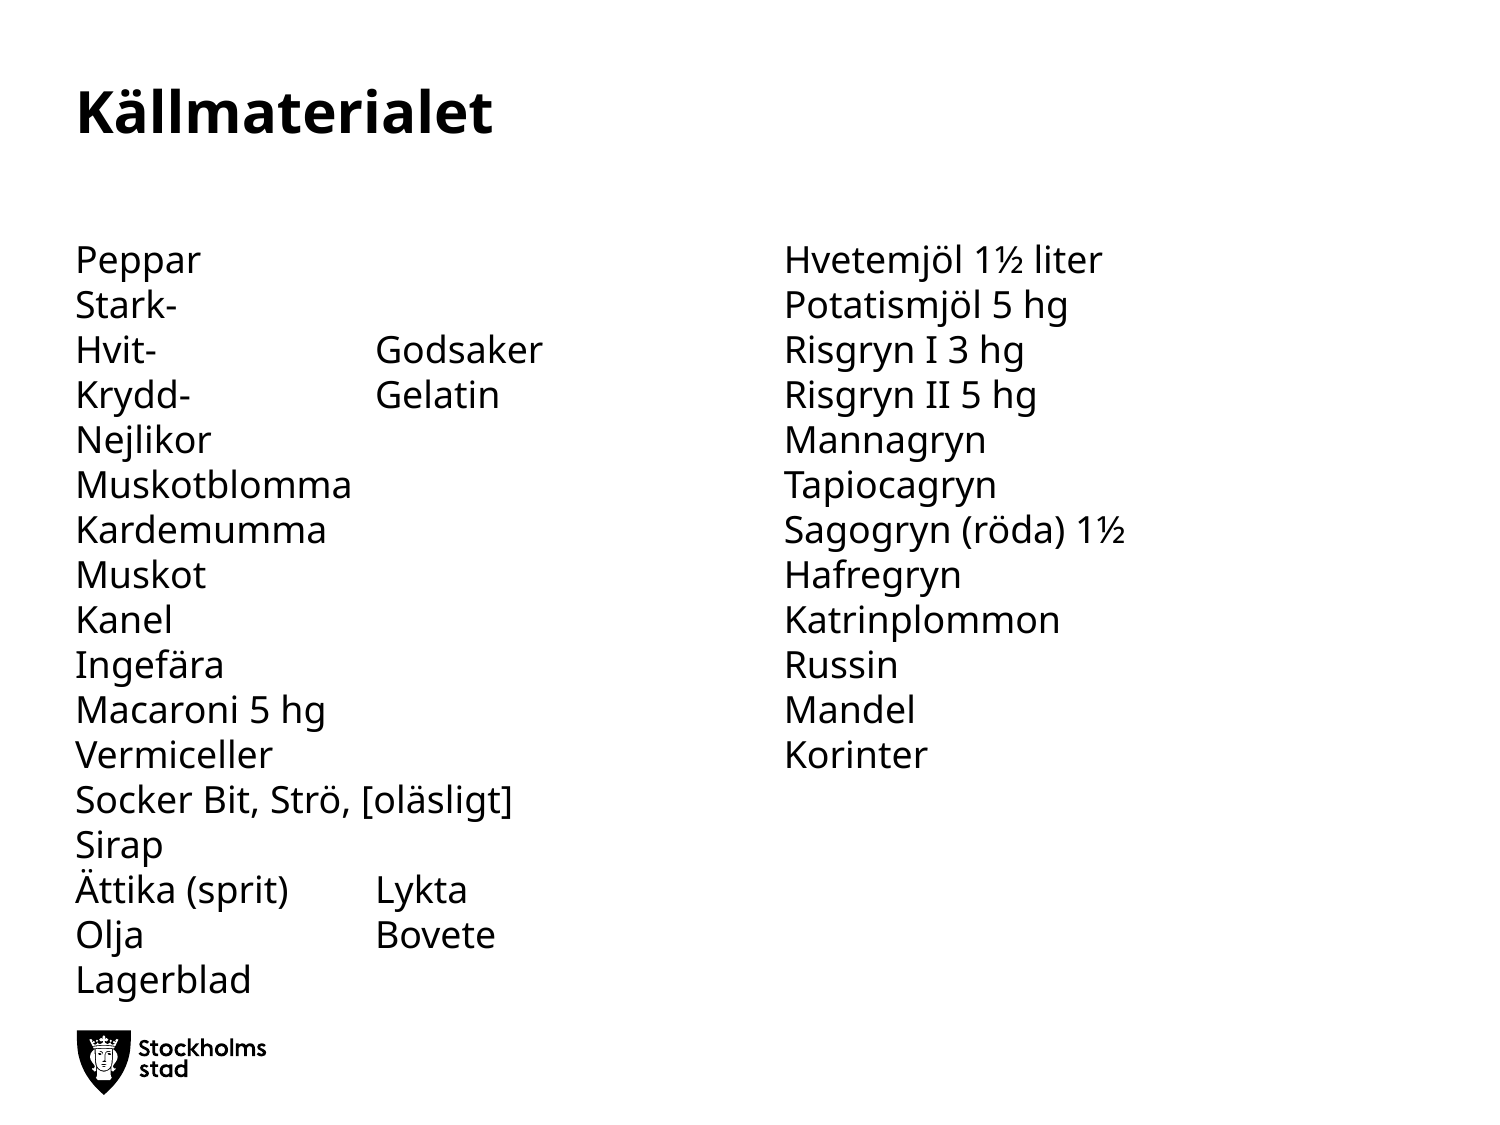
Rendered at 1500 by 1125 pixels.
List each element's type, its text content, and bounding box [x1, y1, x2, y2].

list Peppar Stark- Hvit- Godsaker Krydd- Gelatin Nejlikor Muskotblomma Kardemumma Muskot Kanel Ingefära Macaroni 5 hg Vermiceller Socker Bit, Strö, [oläsligt] Sirap Ättika (sprit) Lykta Olja Bovete Lagerblad [75, 236, 783, 941]
title Källmaterialet [75, 75, 1425, 212]
text_box Hvetemjöl 1½ liter Potatismjöl 5 hg Risgryn I 3 hg Risgryn II 5 hg Mannagryn Tapiocagryn Sagogryn (röda) 1½ Hafregryn Katrinplommon Russin Mandel Korinter [783, 236, 1500, 941]
